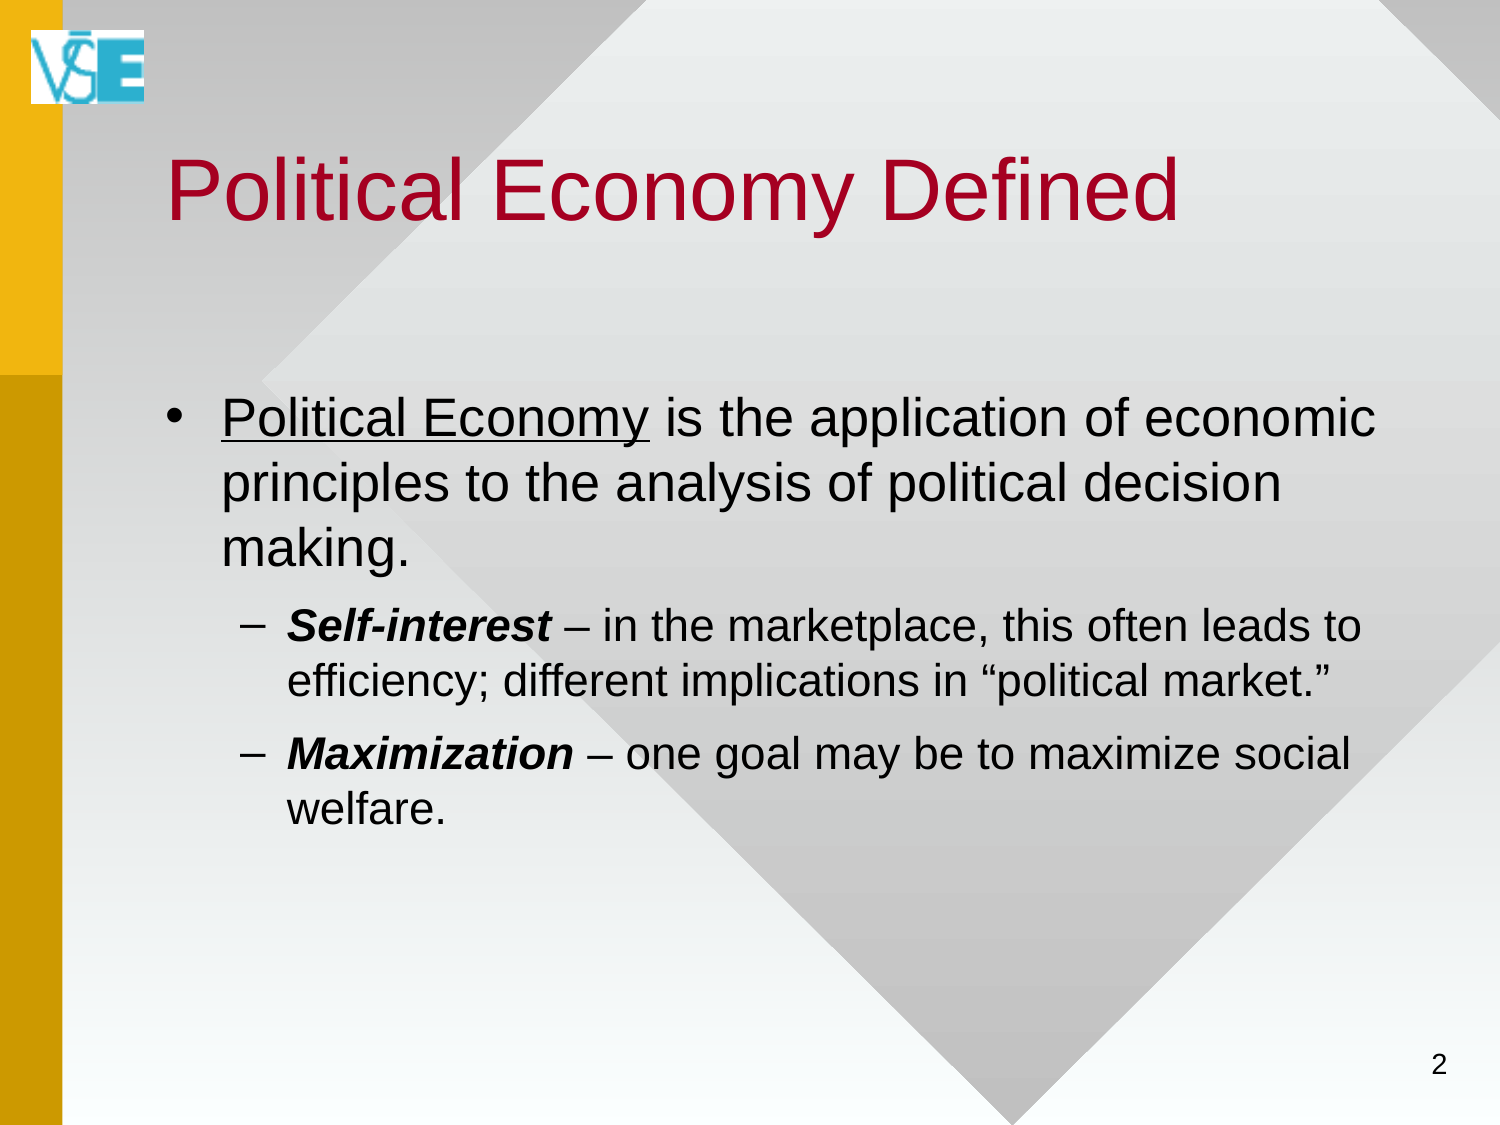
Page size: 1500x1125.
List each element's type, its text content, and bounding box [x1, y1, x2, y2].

list Political Economy is the application of economic principles to the analysis of political decision making. Self-interest – in the marketplace, this often leads to efficiency; different implications in “political market.” Maximization – one goal may be to maximize social welfare. [150, 375, 1394, 935]
picture [31, 30, 144, 104]
title Political Economy Defined [150, 99, 1388, 288]
text_box 2 [1087, 1050, 1463, 1088]
